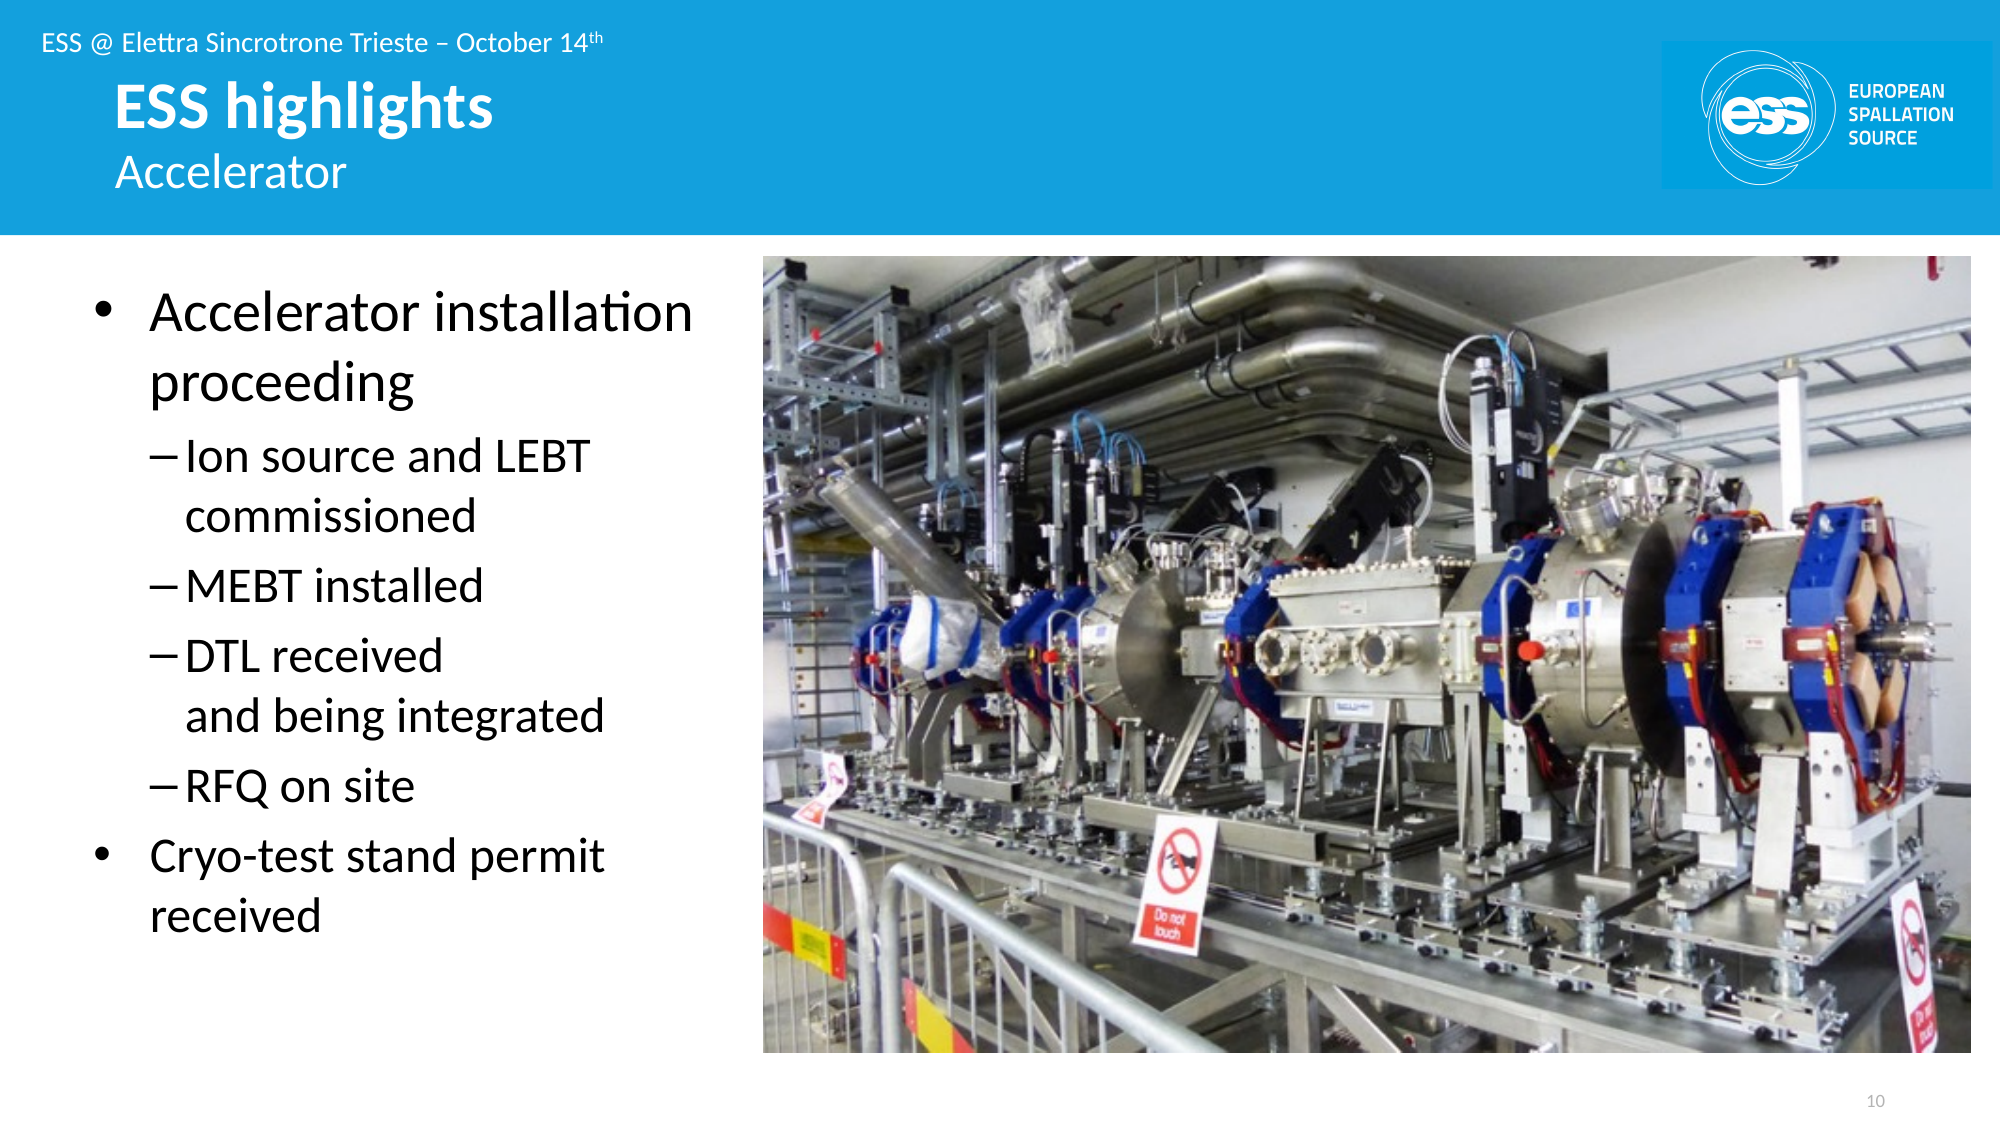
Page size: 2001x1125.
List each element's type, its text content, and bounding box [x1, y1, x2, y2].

picture [1850, 85, 1858, 97]
picture [1898, 134, 1905, 144]
picture [1899, 85, 1907, 97]
picture [1910, 85, 1918, 97]
title ESS highlights [99, 56, 1662, 130]
picture [763, 255, 1972, 1054]
picture [1874, 85, 1882, 97]
picture [1913, 108, 1922, 120]
picture [1893, 108, 1900, 121]
picture [1874, 131, 1882, 144]
list Accelerator installation proceeding Ion source and LEBT commissioned MEBT installed DTL received and being integrated RFQ on site Cryo-test stand permit received [78, 265, 758, 1053]
picture [1909, 131, 1916, 144]
picture [1939, 85, 1943, 97]
picture [1922, 87, 1930, 97]
picture [1861, 85, 1870, 97]
list Accelerator [99, 130, 1662, 228]
picture [1861, 108, 1869, 120]
picture [1887, 84, 1895, 97]
picture [1722, 97, 1809, 134]
picture [1872, 108, 1880, 120]
picture [1902, 112, 1911, 121]
slide_number 10 [1433, 1061, 1900, 1119]
picture [1886, 131, 1895, 144]
picture [1948, 108, 1952, 121]
picture [1929, 108, 1936, 120]
picture [1884, 108, 1890, 121]
